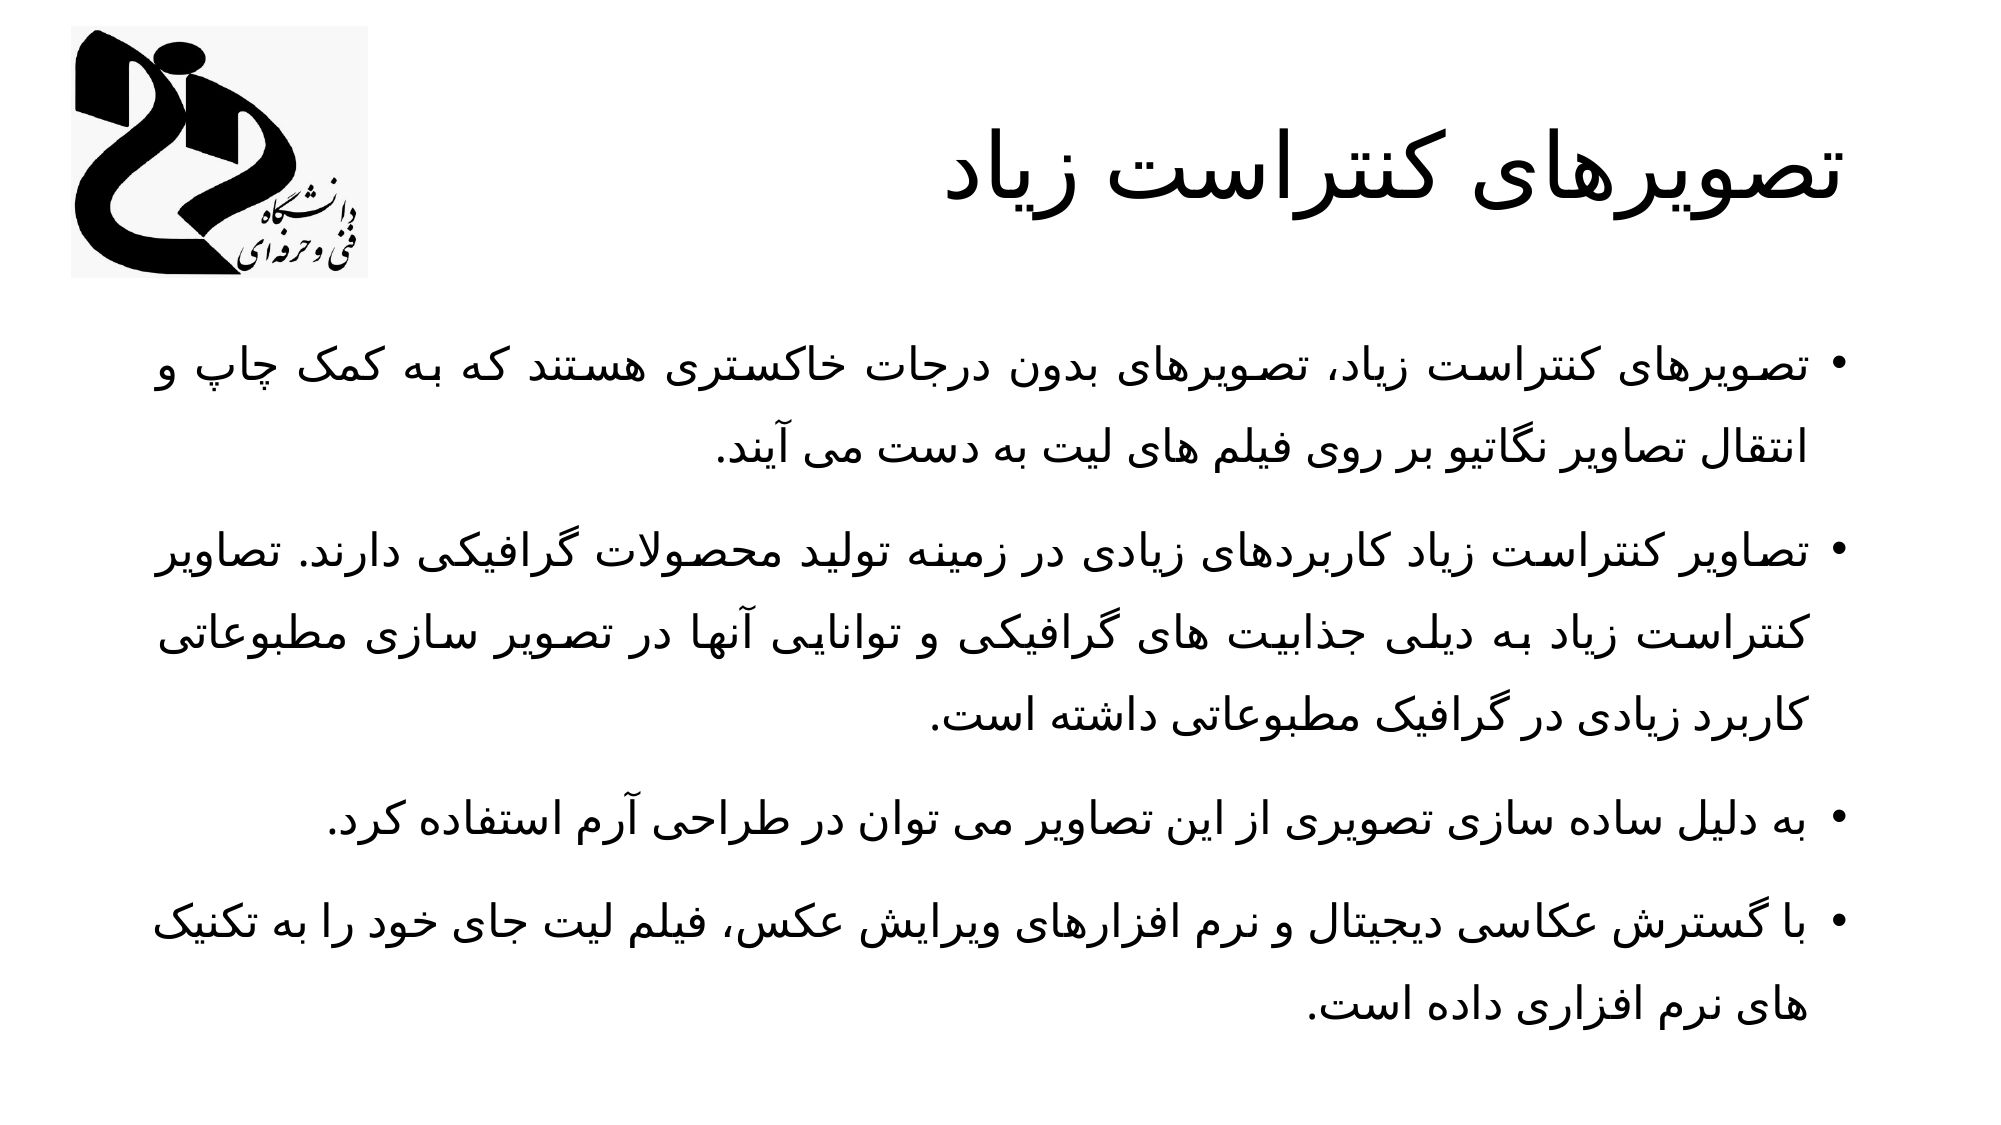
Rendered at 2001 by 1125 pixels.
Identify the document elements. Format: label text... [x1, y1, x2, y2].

title تصویرهای کنتراست زیاد [368, 59, 1863, 278]
picture [70, 26, 368, 278]
list تصویرهای کنتراست زیاد، تصویرهای بدون درجات خاکستری هستند که به کمک چاپ و انتقال تصاویر نگاتیو بر روی فیلم های لیت به دست می آیند. تصاویر کنتراست زیاد کاربردهای زیادی در زمینه تولید محصولات گرافیکی دارند. تصاویر کنتراست زیاد به دیلی جذابیت های گرافیکی و توانایی آنها در تصویر سازی مطبوعاتی کاربرد زیادی در گرافیک مطبوعاتی داشته است. به دلیل ساده سازی تصویری از این تصاویر می توان در طراحی آرم استفاده کرد. با گسترش عکاسی دیجیتال و نرم افزارهای ویرایش عکس، فیلم لیت جای خود را به تکنیک های نرم افزاری داده است. [137, 299, 1863, 1014]
